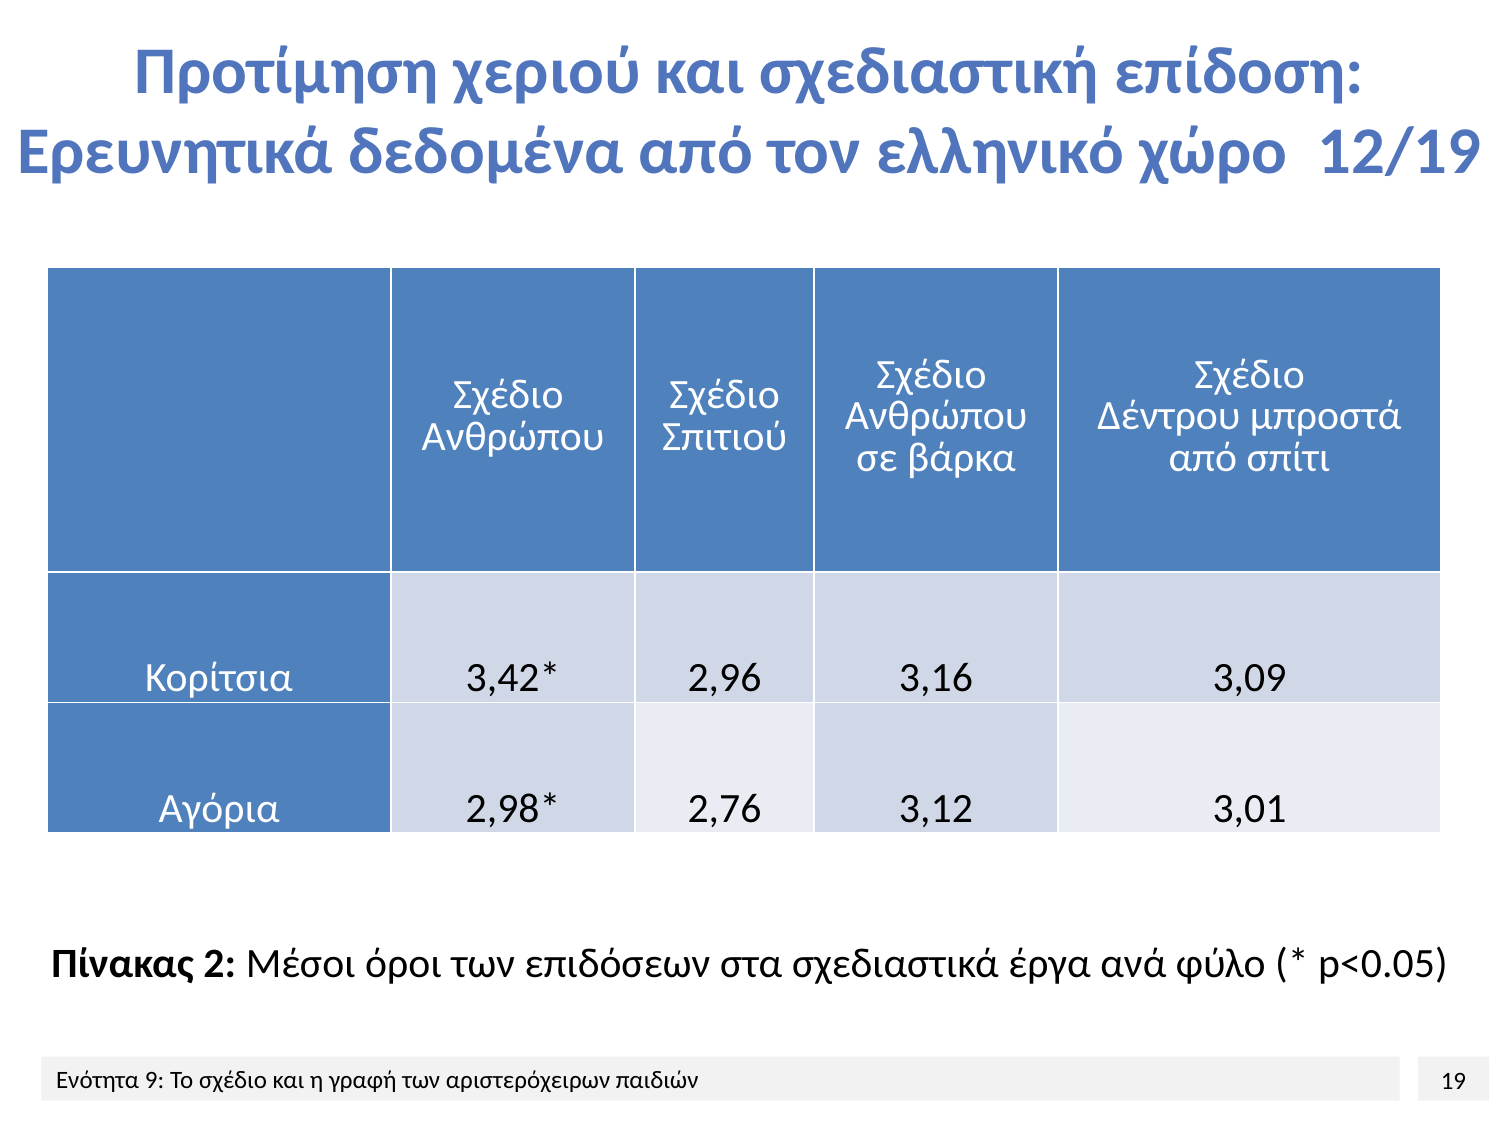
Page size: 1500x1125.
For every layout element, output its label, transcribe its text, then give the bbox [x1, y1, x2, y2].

table_header Σχέδιο Σπιτιού [636, 268, 813, 571]
table_header Σχέδιο Ανθρώπου [392, 268, 634, 571]
table_cell 2,98* [392, 703, 634, 832]
table_header Σχέδιο Ανθρώπου σε βάρκα [815, 268, 1057, 571]
text_box Πίνακας 2: Μέσοι όροι των επιδόσεων στα σχεδιαστικά έργα ανά φύλο (* p<0.05) [35, 928, 1465, 994]
table_cell 2,76 [636, 703, 813, 832]
table_cell Αγόρια [48, 703, 390, 832]
table_cell 3,16 [815, 573, 1057, 702]
table_cell 3,01 [1059, 703, 1440, 832]
table_cell 2,96 [636, 573, 813, 702]
title Προτίμηση χεριού και σχεδιαστική επίδοση: Ερευνητικά δεδομένα από τον ελληνικό χώρο 12/19 [0, 19, 1500, 194]
table_cell 3,42* [392, 573, 634, 702]
table_cell 3,09 [1059, 573, 1440, 702]
table_cell 3,12 [815, 703, 1057, 832]
table_header Σχέδιο Δέντρου μπροστά από σπίτι [1059, 268, 1440, 571]
table_cell Κορίτσια [48, 573, 390, 702]
table_header [48, 268, 390, 571]
